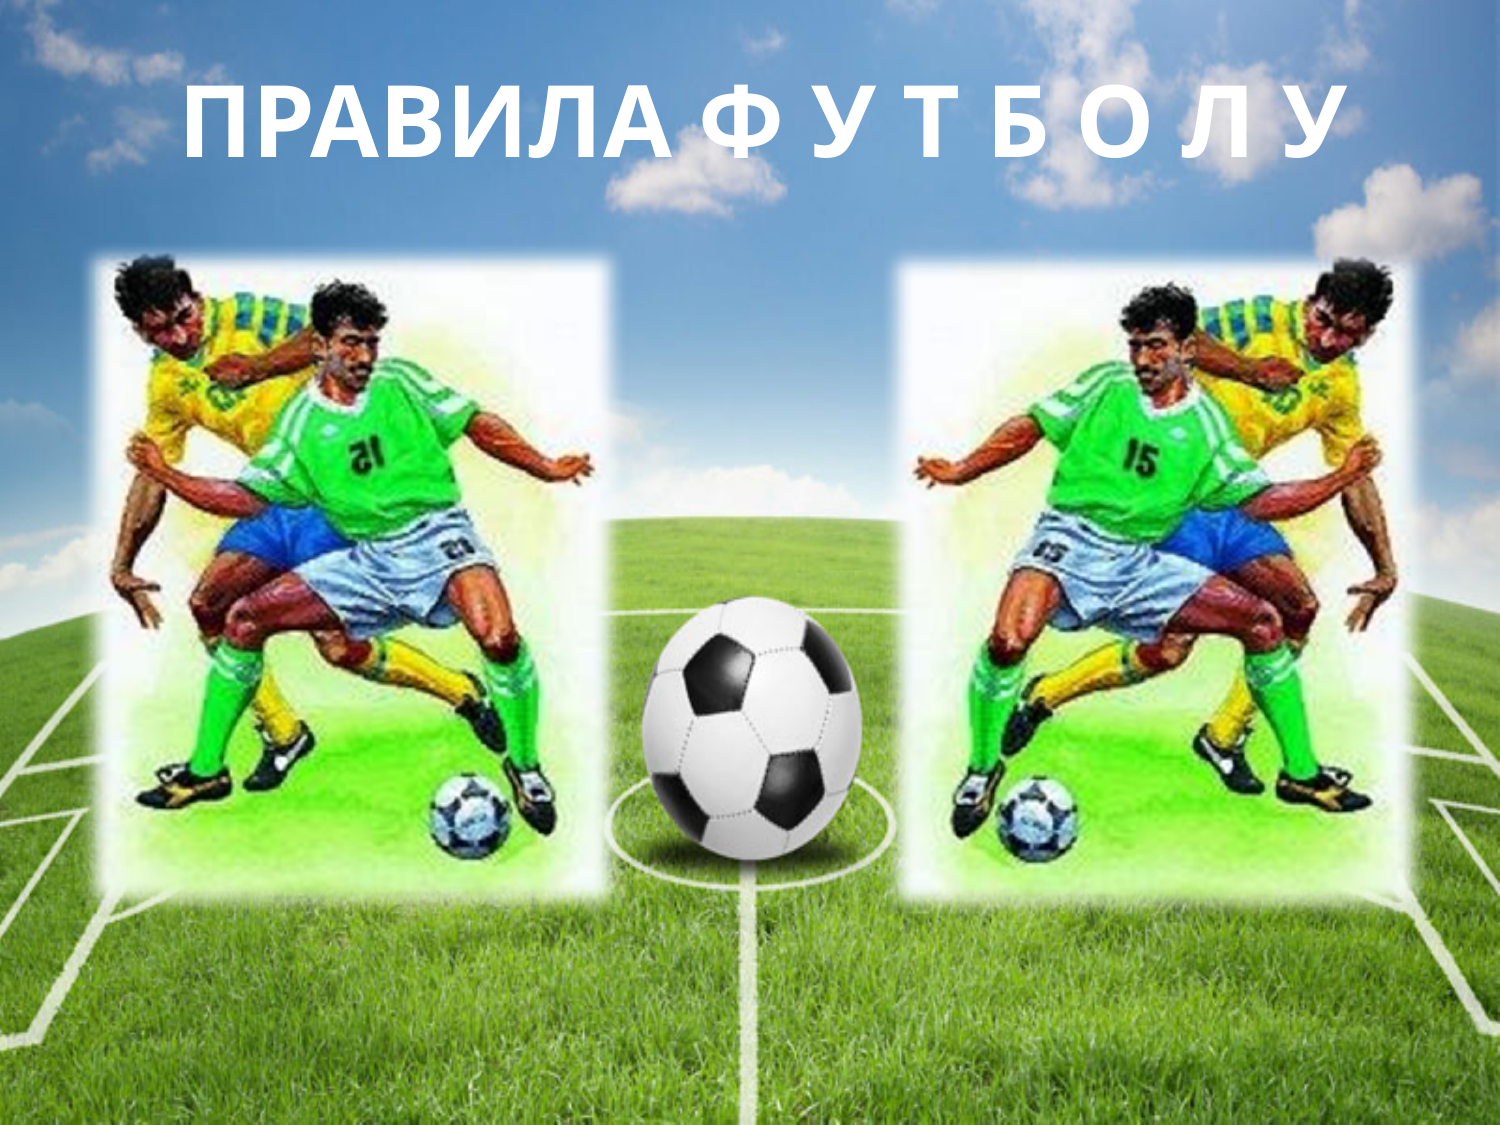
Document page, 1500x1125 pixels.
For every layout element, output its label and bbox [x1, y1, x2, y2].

list [879, 242, 1432, 920]
picture [0, 0, 1500, 1125]
